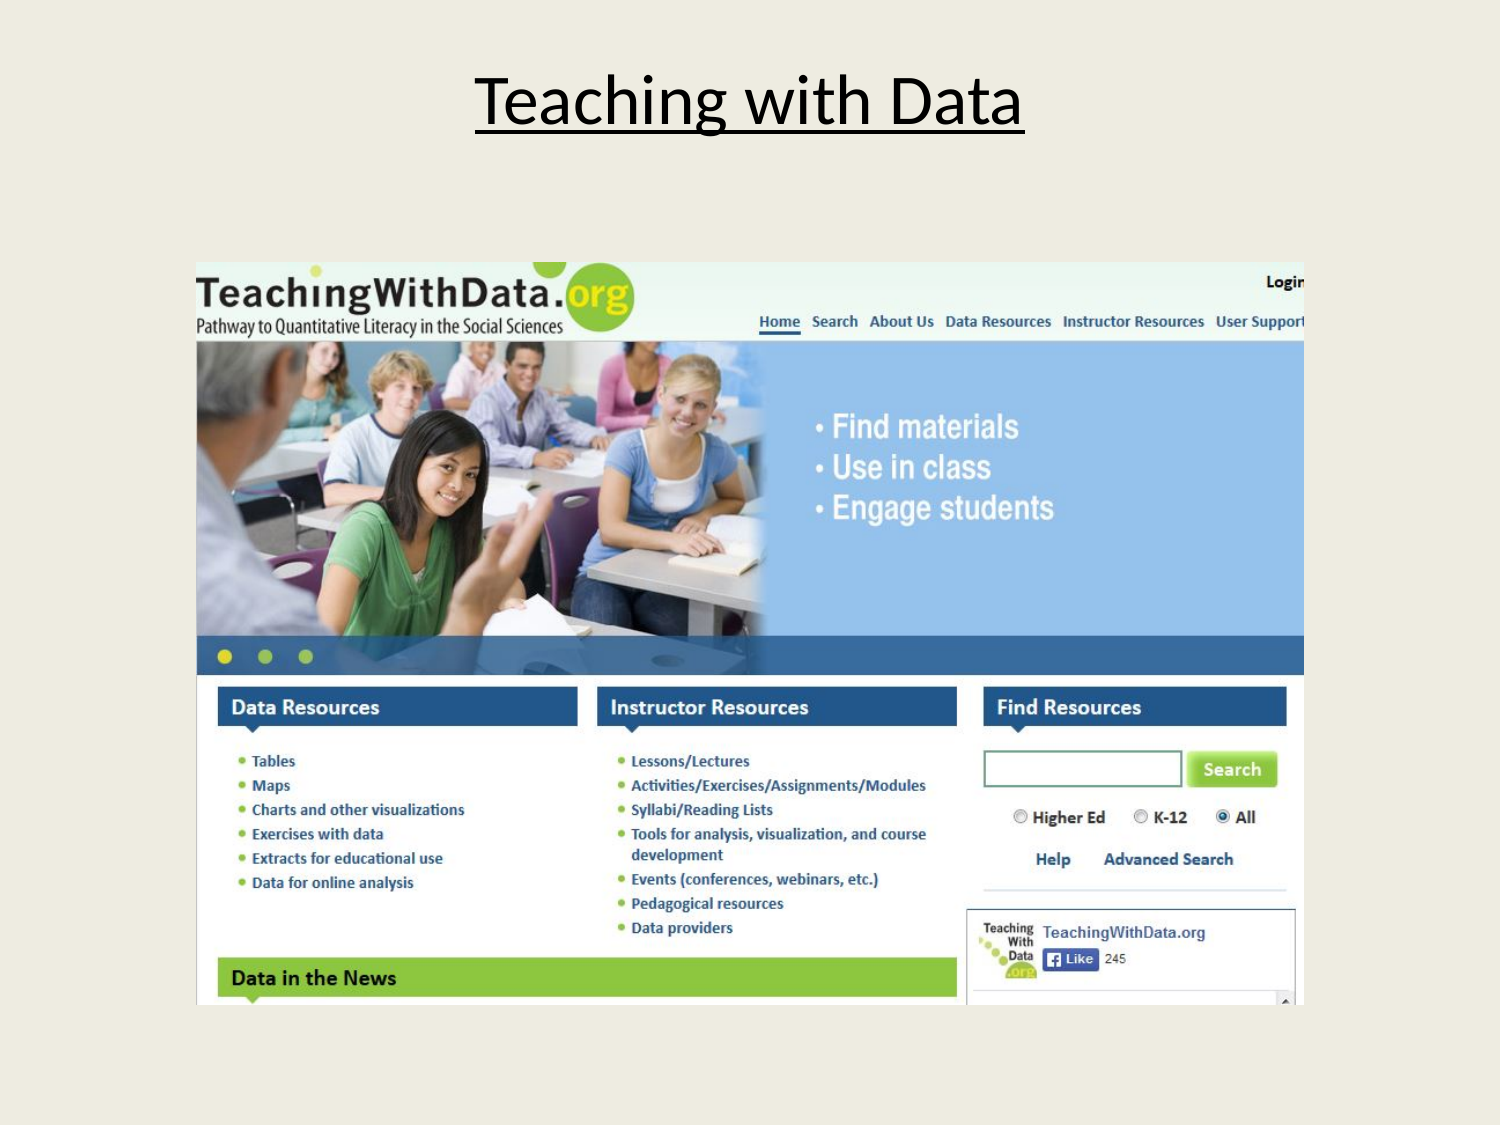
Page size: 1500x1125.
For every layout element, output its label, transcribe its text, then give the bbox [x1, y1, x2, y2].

title Teaching with Data [75, 45, 1425, 233]
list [195, 262, 1305, 1006]
